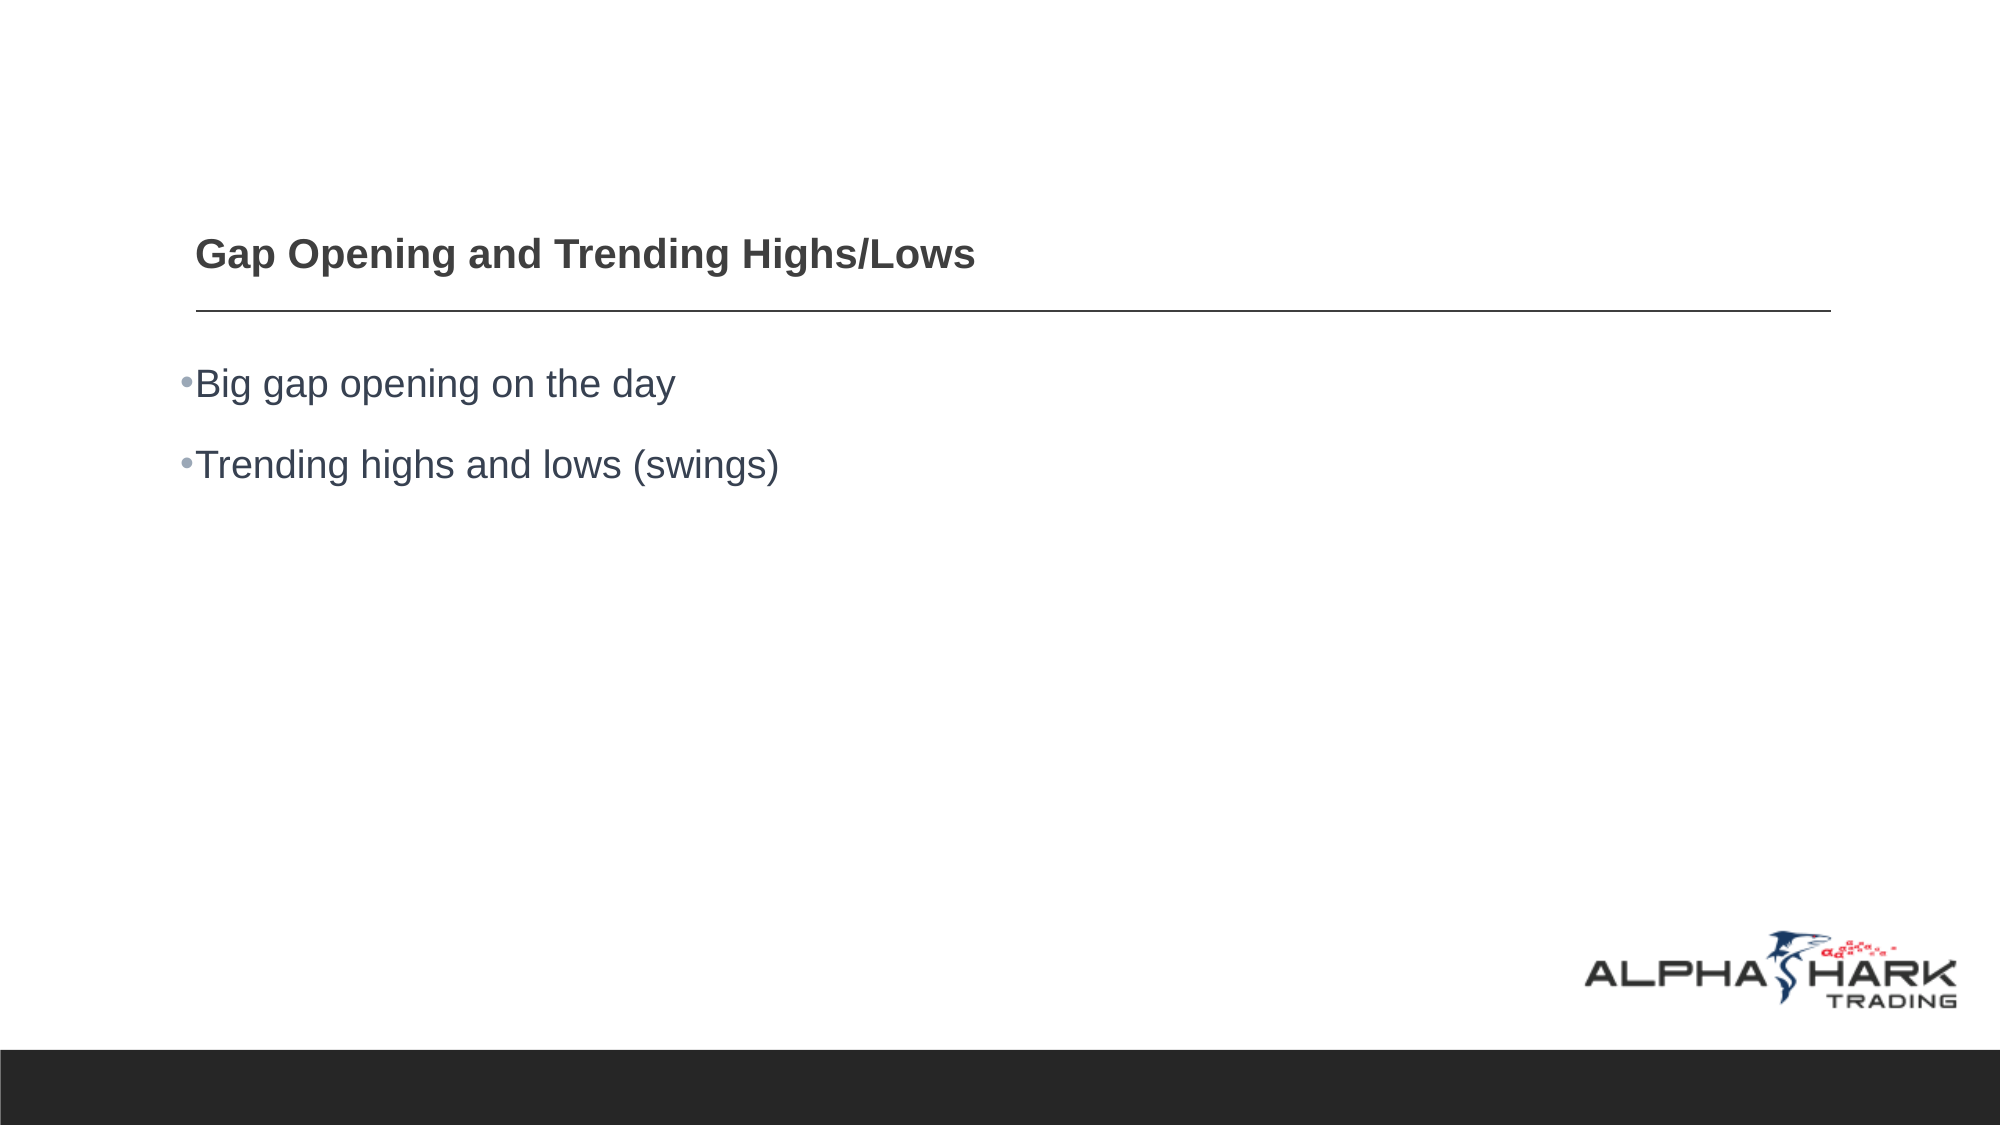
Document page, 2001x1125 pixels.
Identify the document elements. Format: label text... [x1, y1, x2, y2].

picture [1576, 925, 1969, 1024]
list Big gap opening on the day Trending highs and lows (swings) [180, 345, 1830, 963]
title Gap Opening and Trending Highs/Lows [180, 47, 1830, 285]
